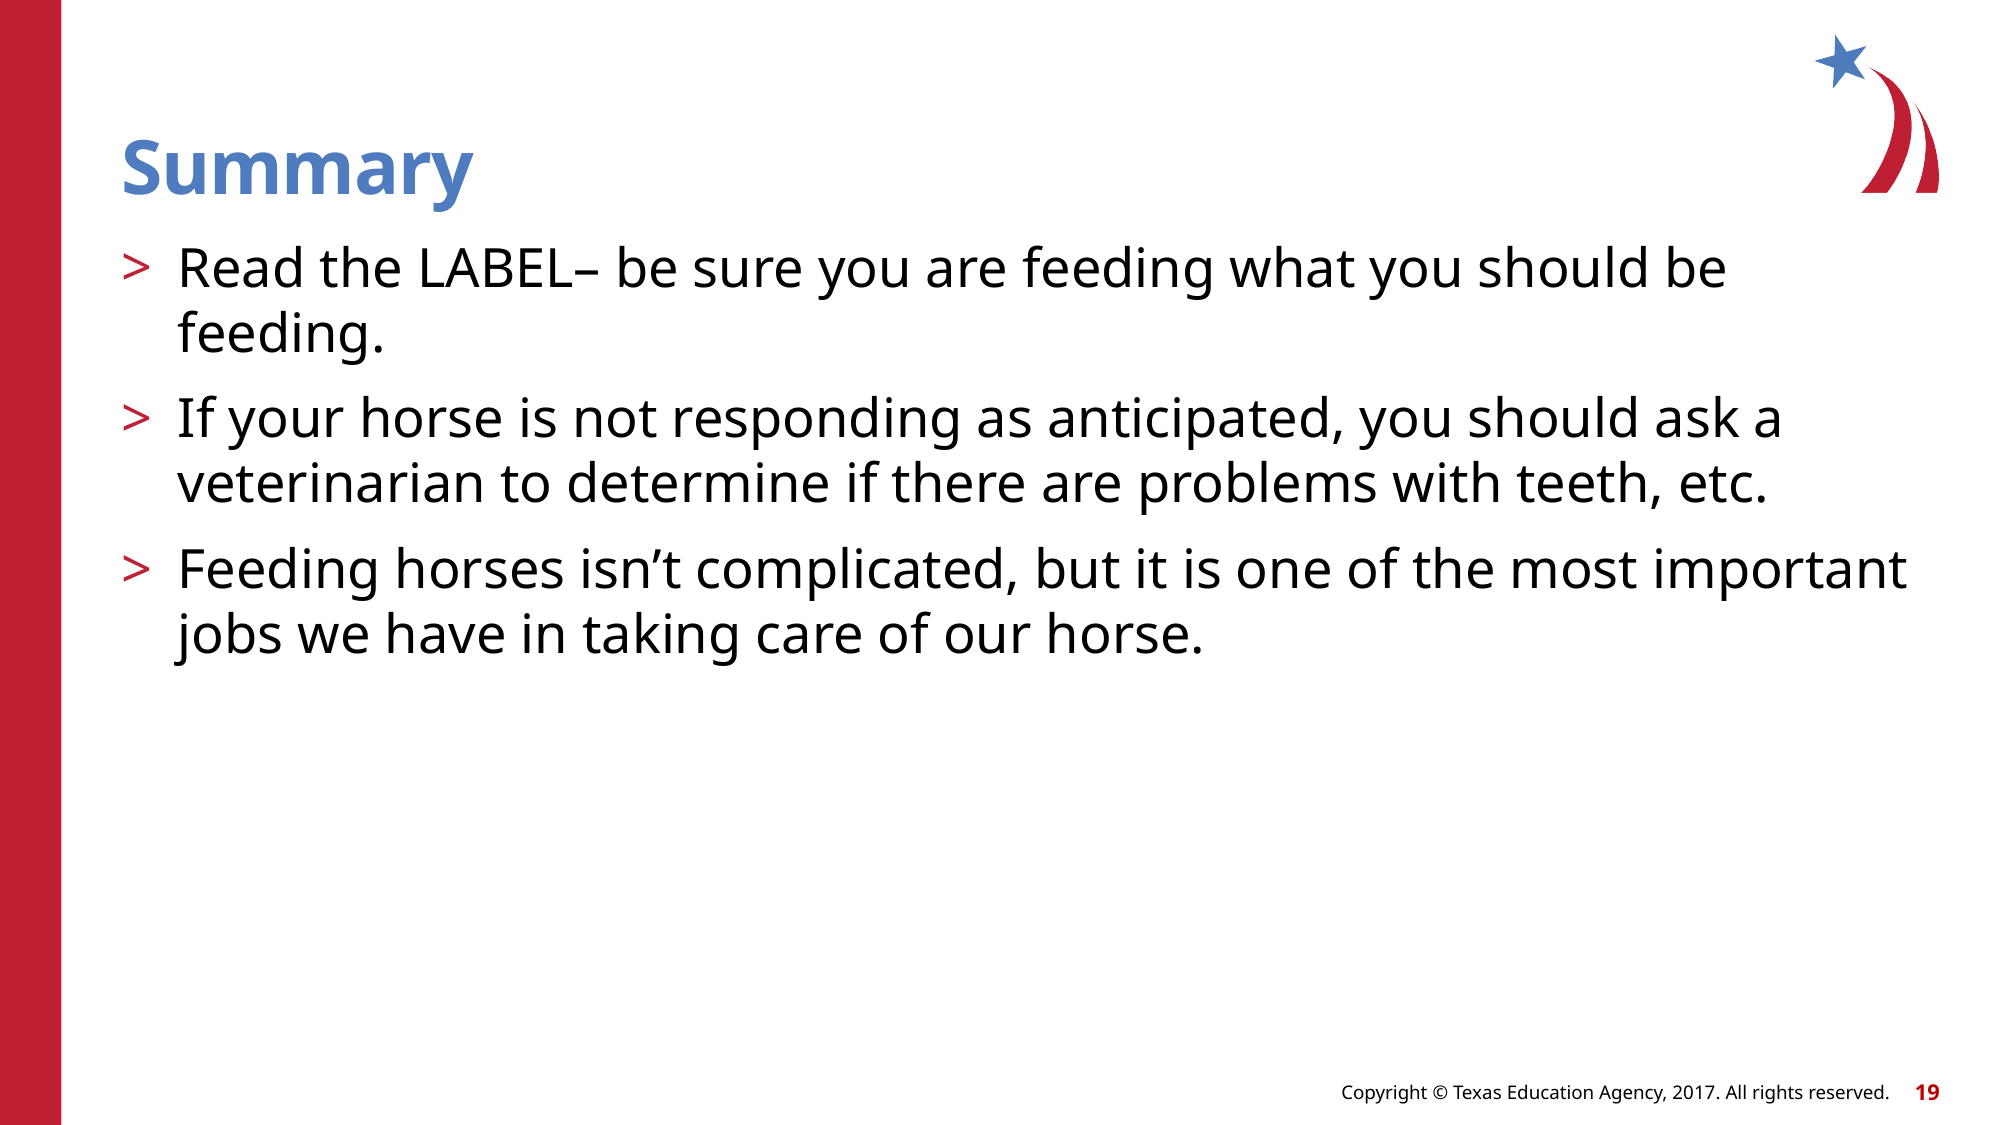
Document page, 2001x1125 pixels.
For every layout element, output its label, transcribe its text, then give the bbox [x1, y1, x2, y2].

picture [1814, 34, 1939, 193]
title Summary [121, 66, 1772, 211]
list Read the LABEL– be sure you are feeding what you should be feeding. If your horse is not responding as anticipated, you should ask a veterinarian to determine if there are problems with teeth, etc. Feeding horses isn’t complicated, but it is one of the most important jobs we have in taking care of our horse. [121, 233, 1936, 1010]
